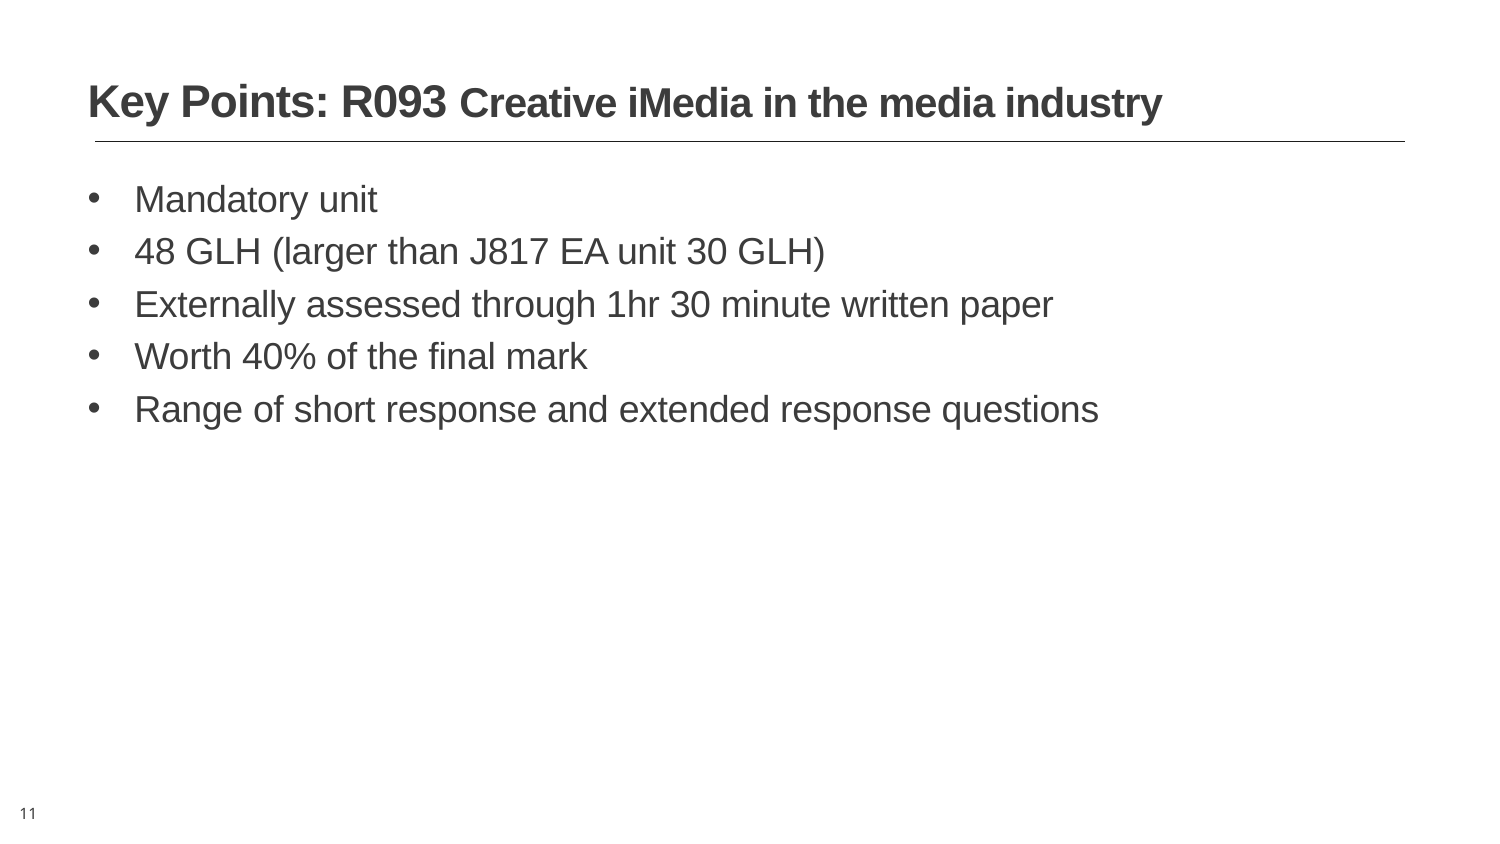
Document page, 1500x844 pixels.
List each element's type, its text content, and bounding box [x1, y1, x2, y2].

text_box 11 [14, 802, 68, 826]
list Mandatory unit 48 GLH (larger than J817 EA unit 30 GLH) Externally assessed through 1hr 30 minute written paper Worth 40% of the final mark Range of short response and extended response questions [87, 174, 1405, 493]
list Key Points: R093 Creative iMedia in the media industry [87, 71, 1405, 128]
